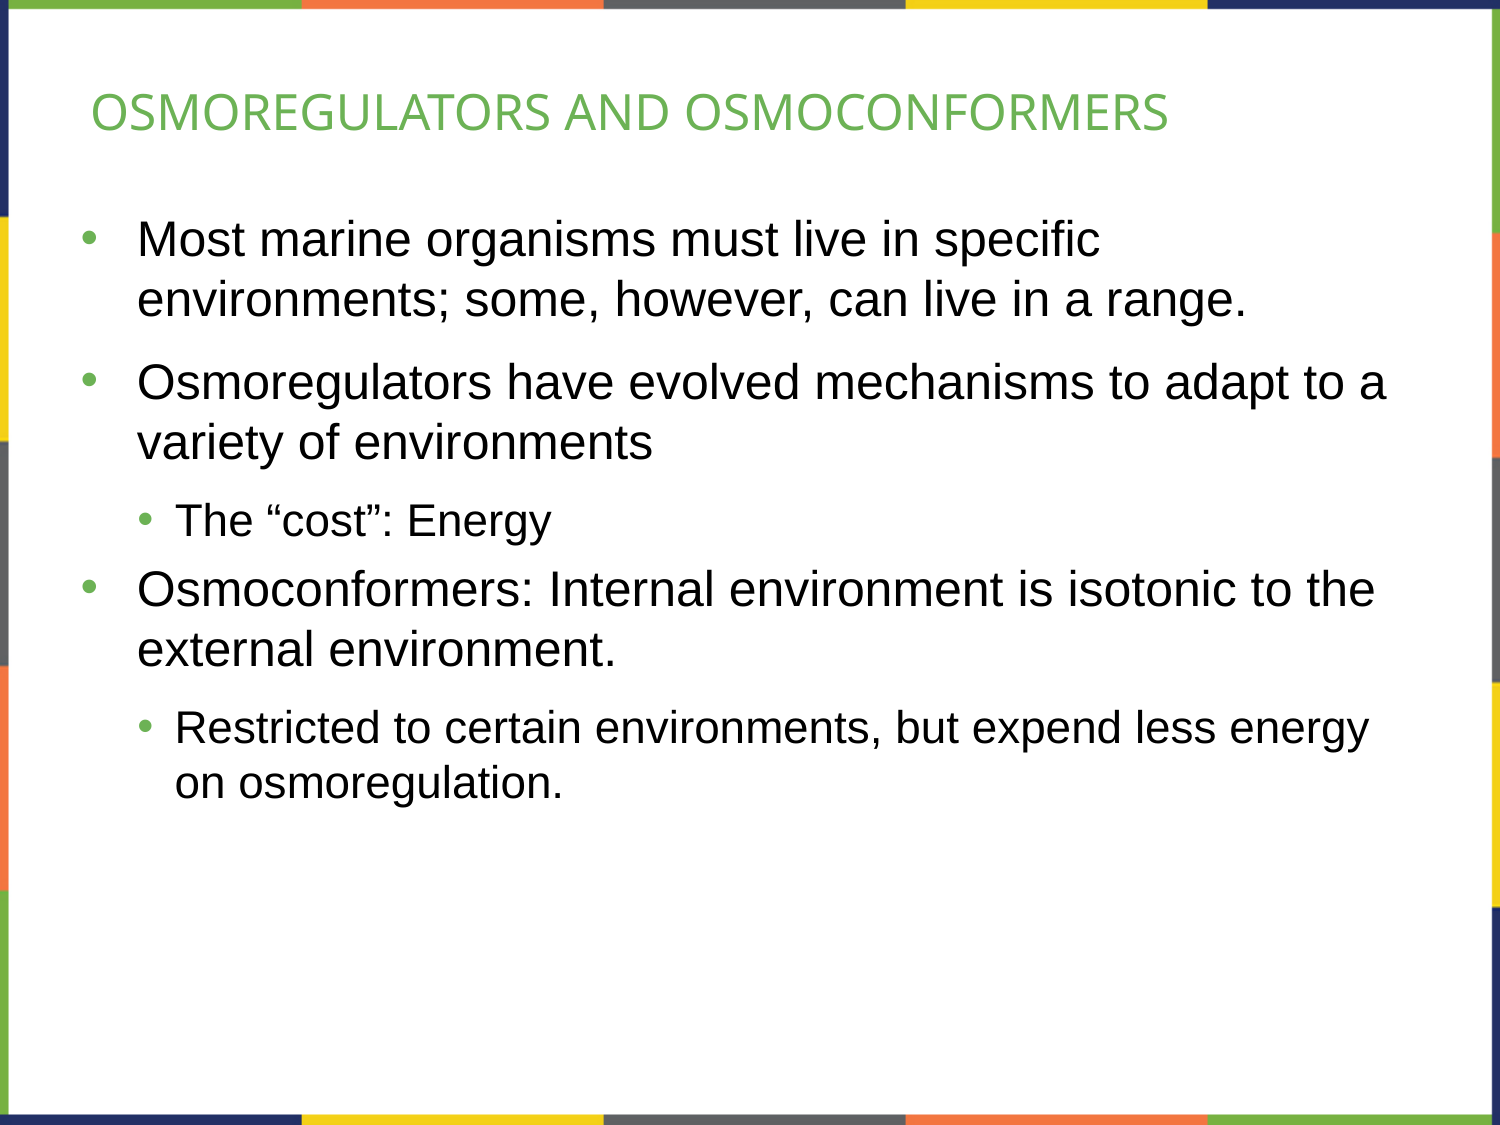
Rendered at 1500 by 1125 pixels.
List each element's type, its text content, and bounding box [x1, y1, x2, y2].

title OSMOREGULATORS AND OSMOCONFORMERS [75, 39, 1398, 148]
list Most marine organisms must live in specific environments; some, however, can live in a range. Osmoregulators have evolved mechanisms to adapt to a variety of environments The “cost”: Energy Osmoconformers: Internal environment is isotonic to the external environment. Restricted to certain environments, but expend less energy on osmoregulation. [65, 199, 1414, 829]
picture [0, 0, 1500, 1125]
